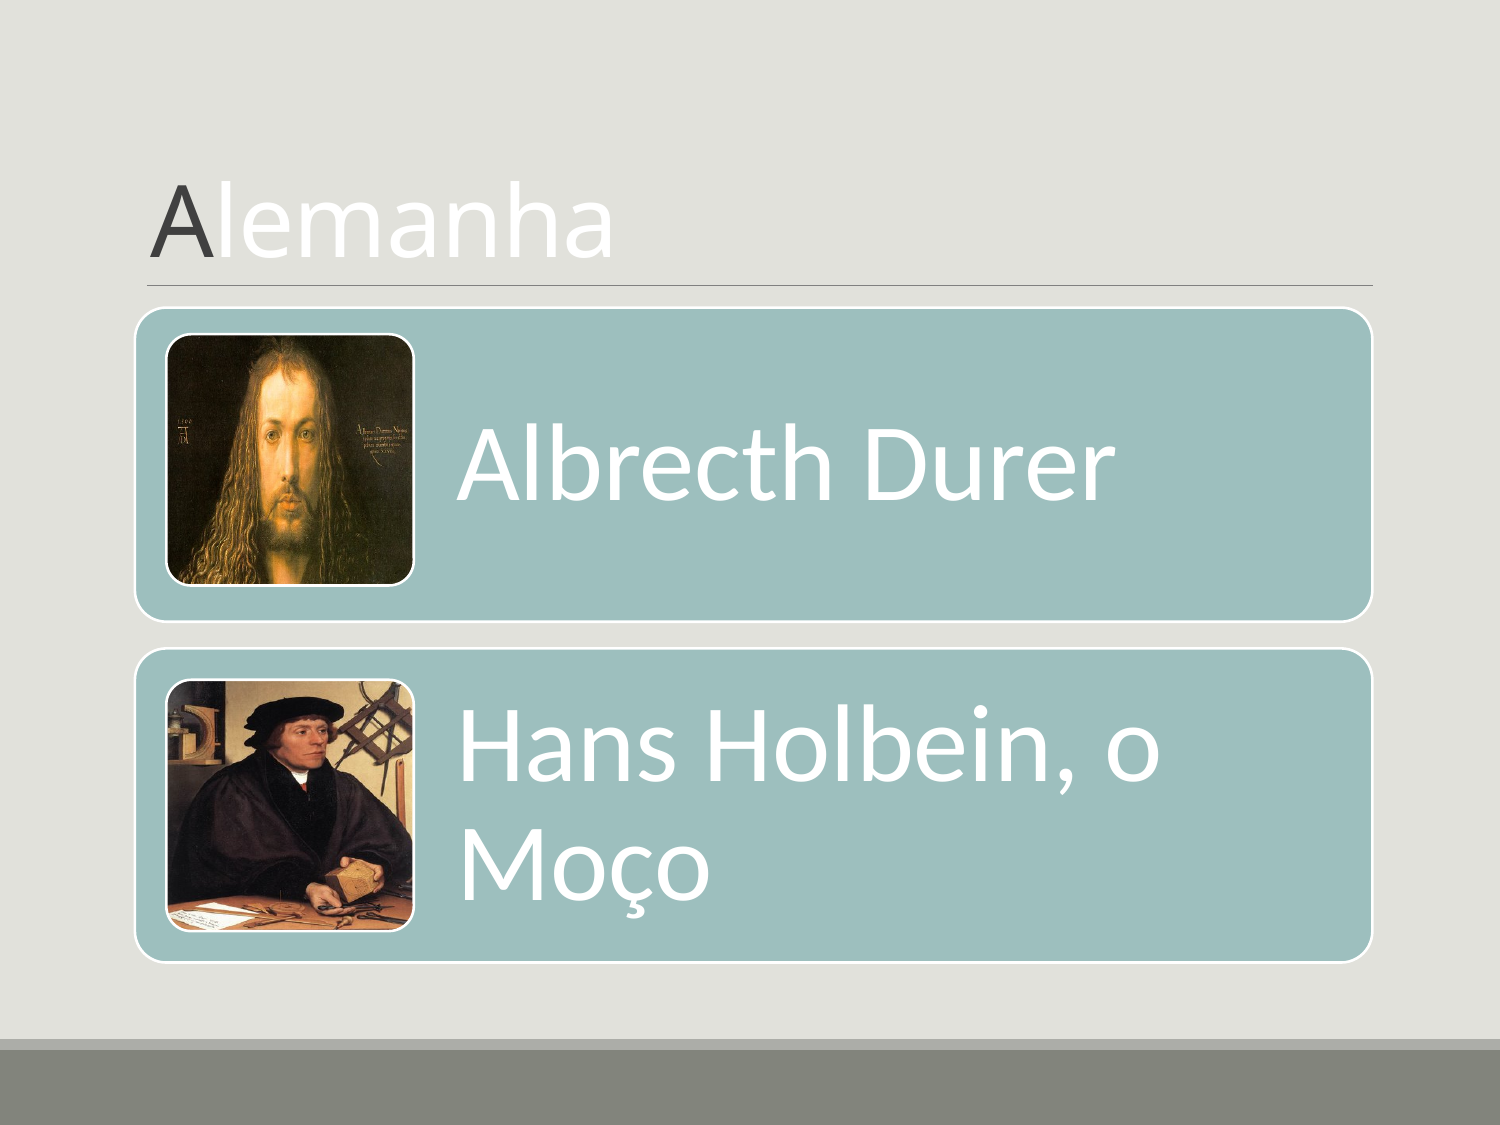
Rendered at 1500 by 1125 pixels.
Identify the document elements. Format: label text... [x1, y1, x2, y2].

title Alemanha [135, 47, 1373, 285]
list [134, 302, 1373, 964]
